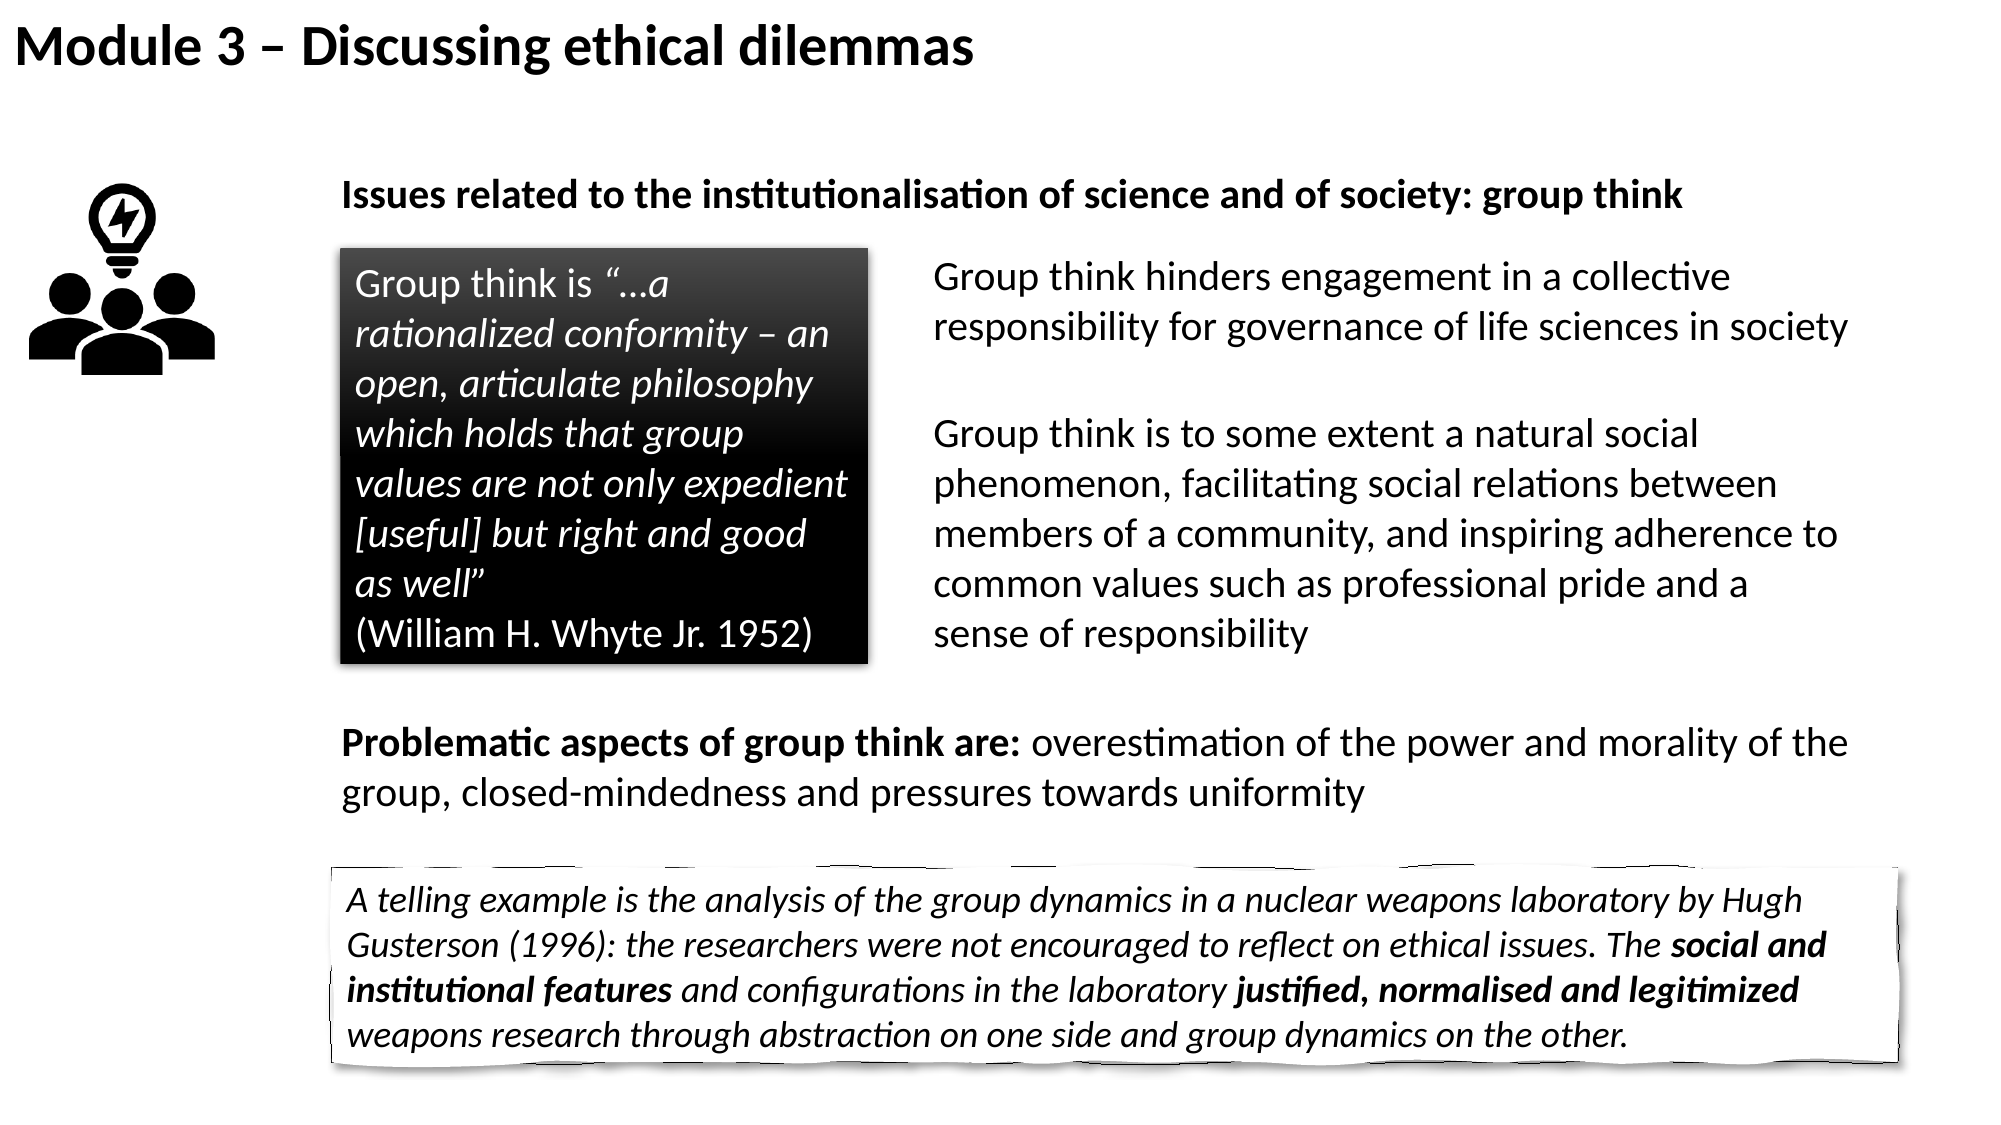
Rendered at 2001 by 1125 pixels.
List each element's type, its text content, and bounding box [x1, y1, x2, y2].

text_box Issues related to the institutionalisation of science and of society: group think [326, 159, 1772, 224]
text_box Group think is “…a rationalized conformity – an open, articulate philosophy which holds that group values are not only expedient [useful] but right and good as well” (William H. Whyte Jr. 1952) [340, 248, 868, 664]
picture [0, 158, 242, 401]
text_box Group think is to some extent a natural social phenomenon, facilitating social relations between members of a community, and inspiring adherence to common values such as professional pride and a sense of responsibility [918, 398, 1869, 664]
text_box Group think hinders engagement in a collective responsibility for governance of life sciences in society [918, 241, 1869, 357]
text_box A telling example is the analysis of the group dynamics in a nuclear weapons laboratory by Hugh Gusterson (1996): the researchers were not encouraged to reflect on ethical issues. The social and institutional features and configurations in the laboratory justified, normalised and legitimized weapons research through abstraction on one side and group dynamics on the other. [329, 864, 1900, 1068]
text_box Module 3 – Discussing ethical dilemmas [0, 0, 1090, 85]
text_box Problematic aspects of group think are: overestimation of the power and morality of the group, closed-mindedness and pressures towards uniformity [326, 706, 1962, 822]
